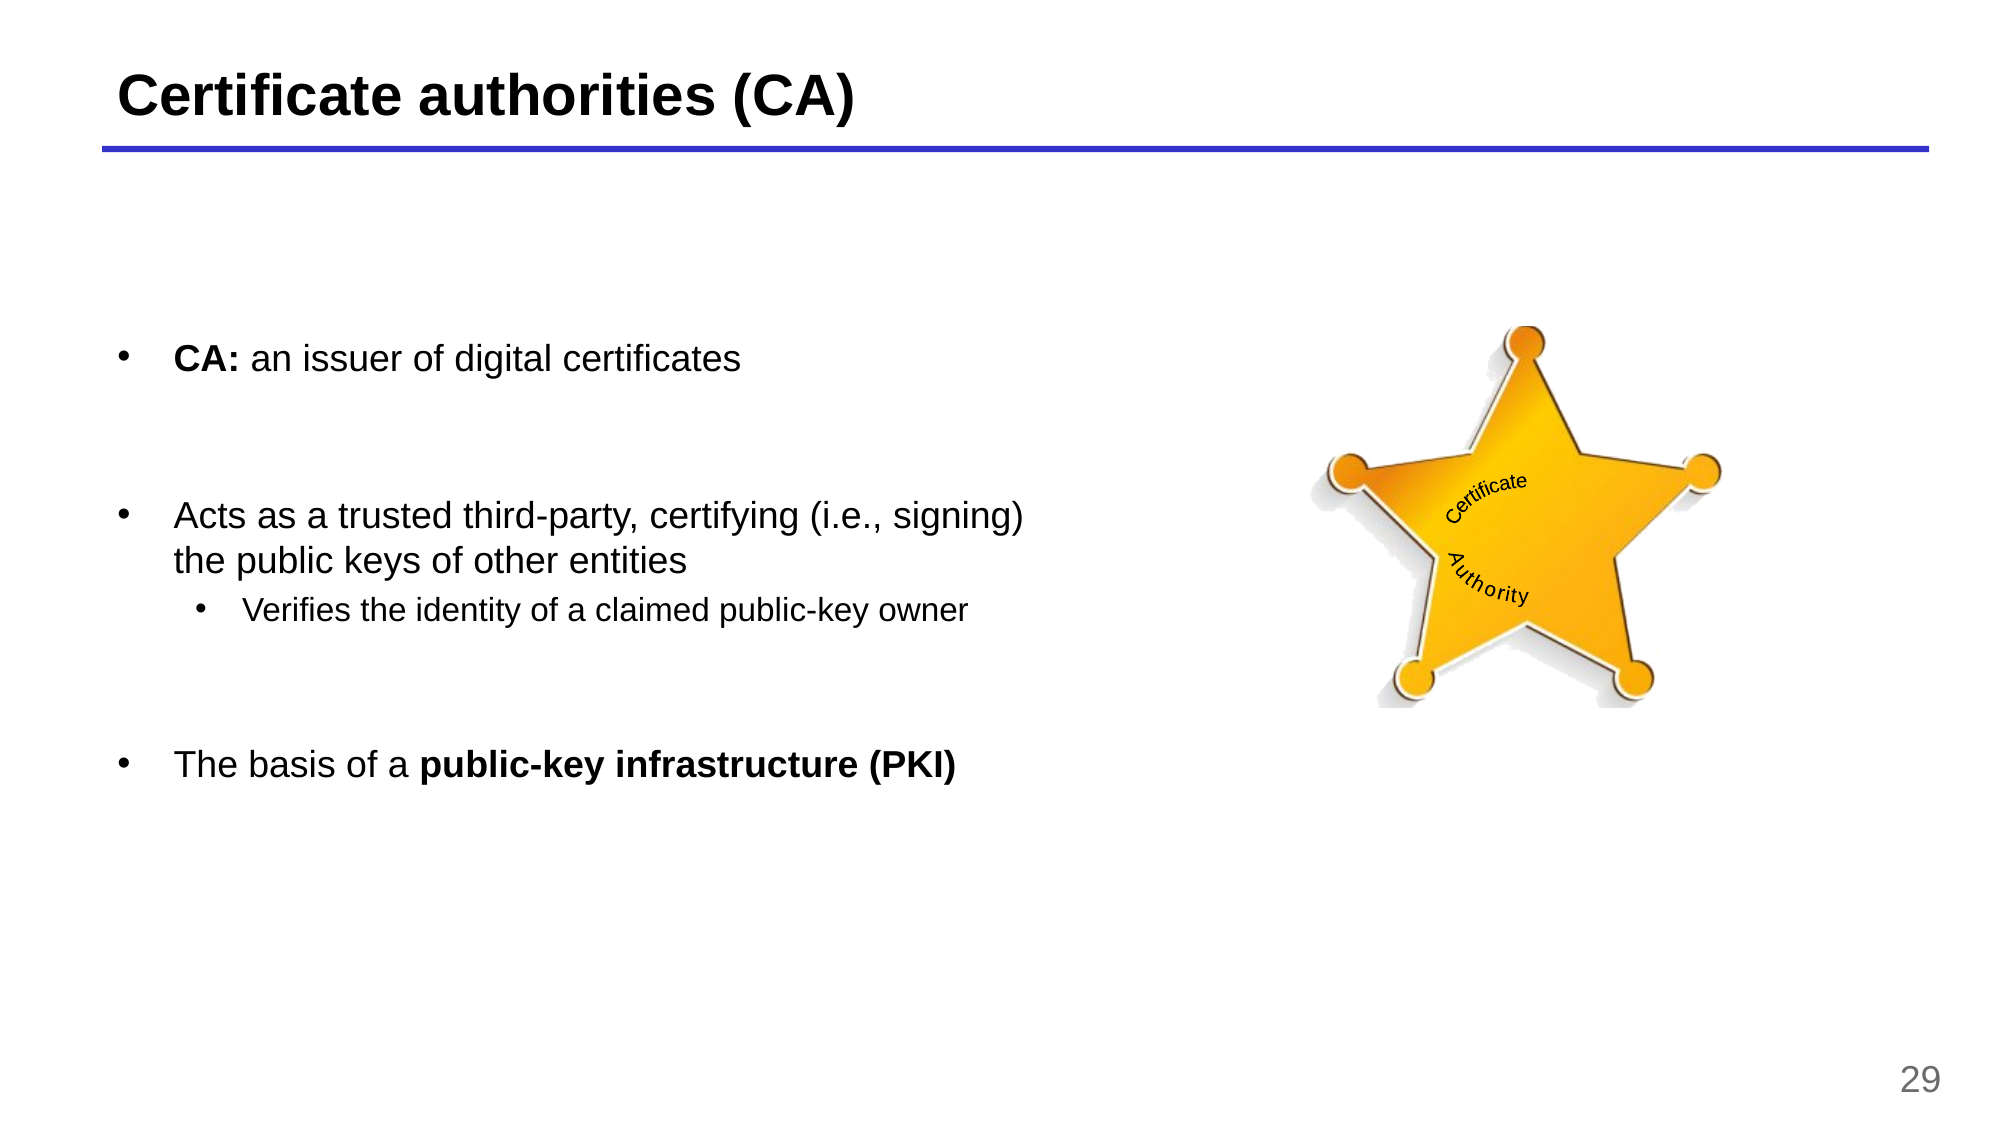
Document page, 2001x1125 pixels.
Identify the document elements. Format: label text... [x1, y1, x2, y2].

slide_number 29 [1539, 1047, 1957, 1101]
list CA: an issuer of digital certificates Acts as a trusted third-party, certifying (i.e., signing) the public keys of other entities Verifies the identity of a claimed public-key owner The basis of a public-key infrastructure (PKI) [102, 168, 1930, 1000]
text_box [1306, 325, 1733, 709]
title Certificate authorities (CA) [102, 54, 1930, 130]
